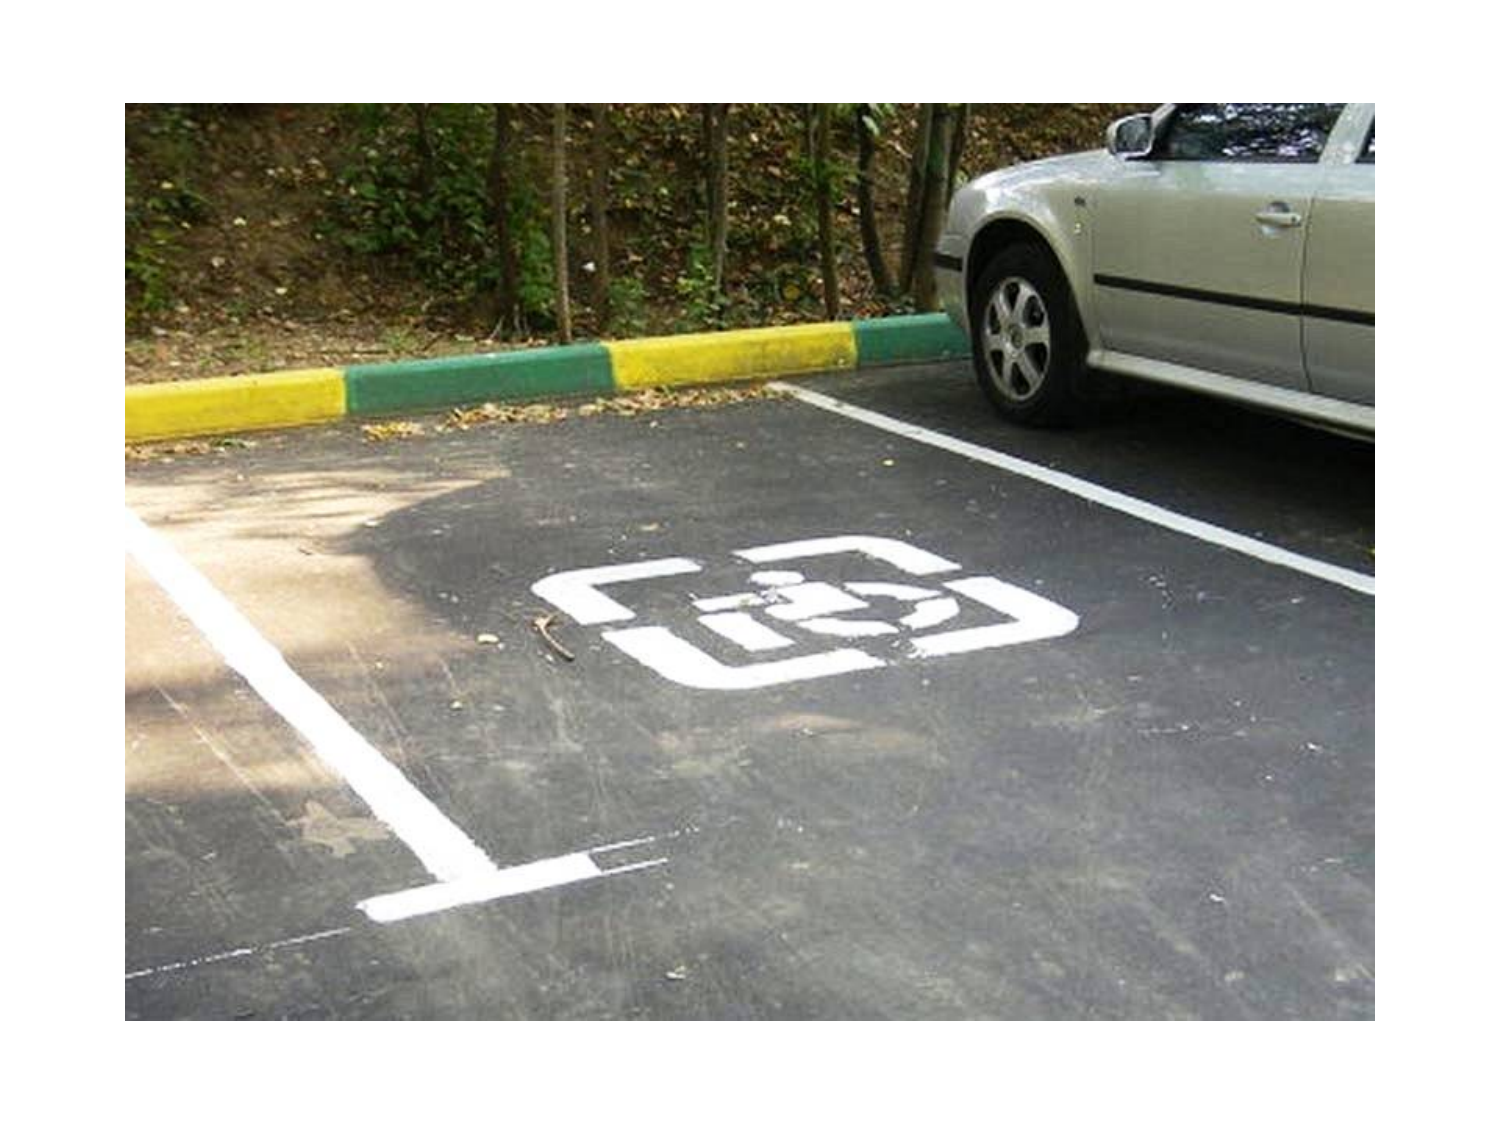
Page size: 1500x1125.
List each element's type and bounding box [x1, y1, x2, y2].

picture [124, 103, 1376, 1022]
